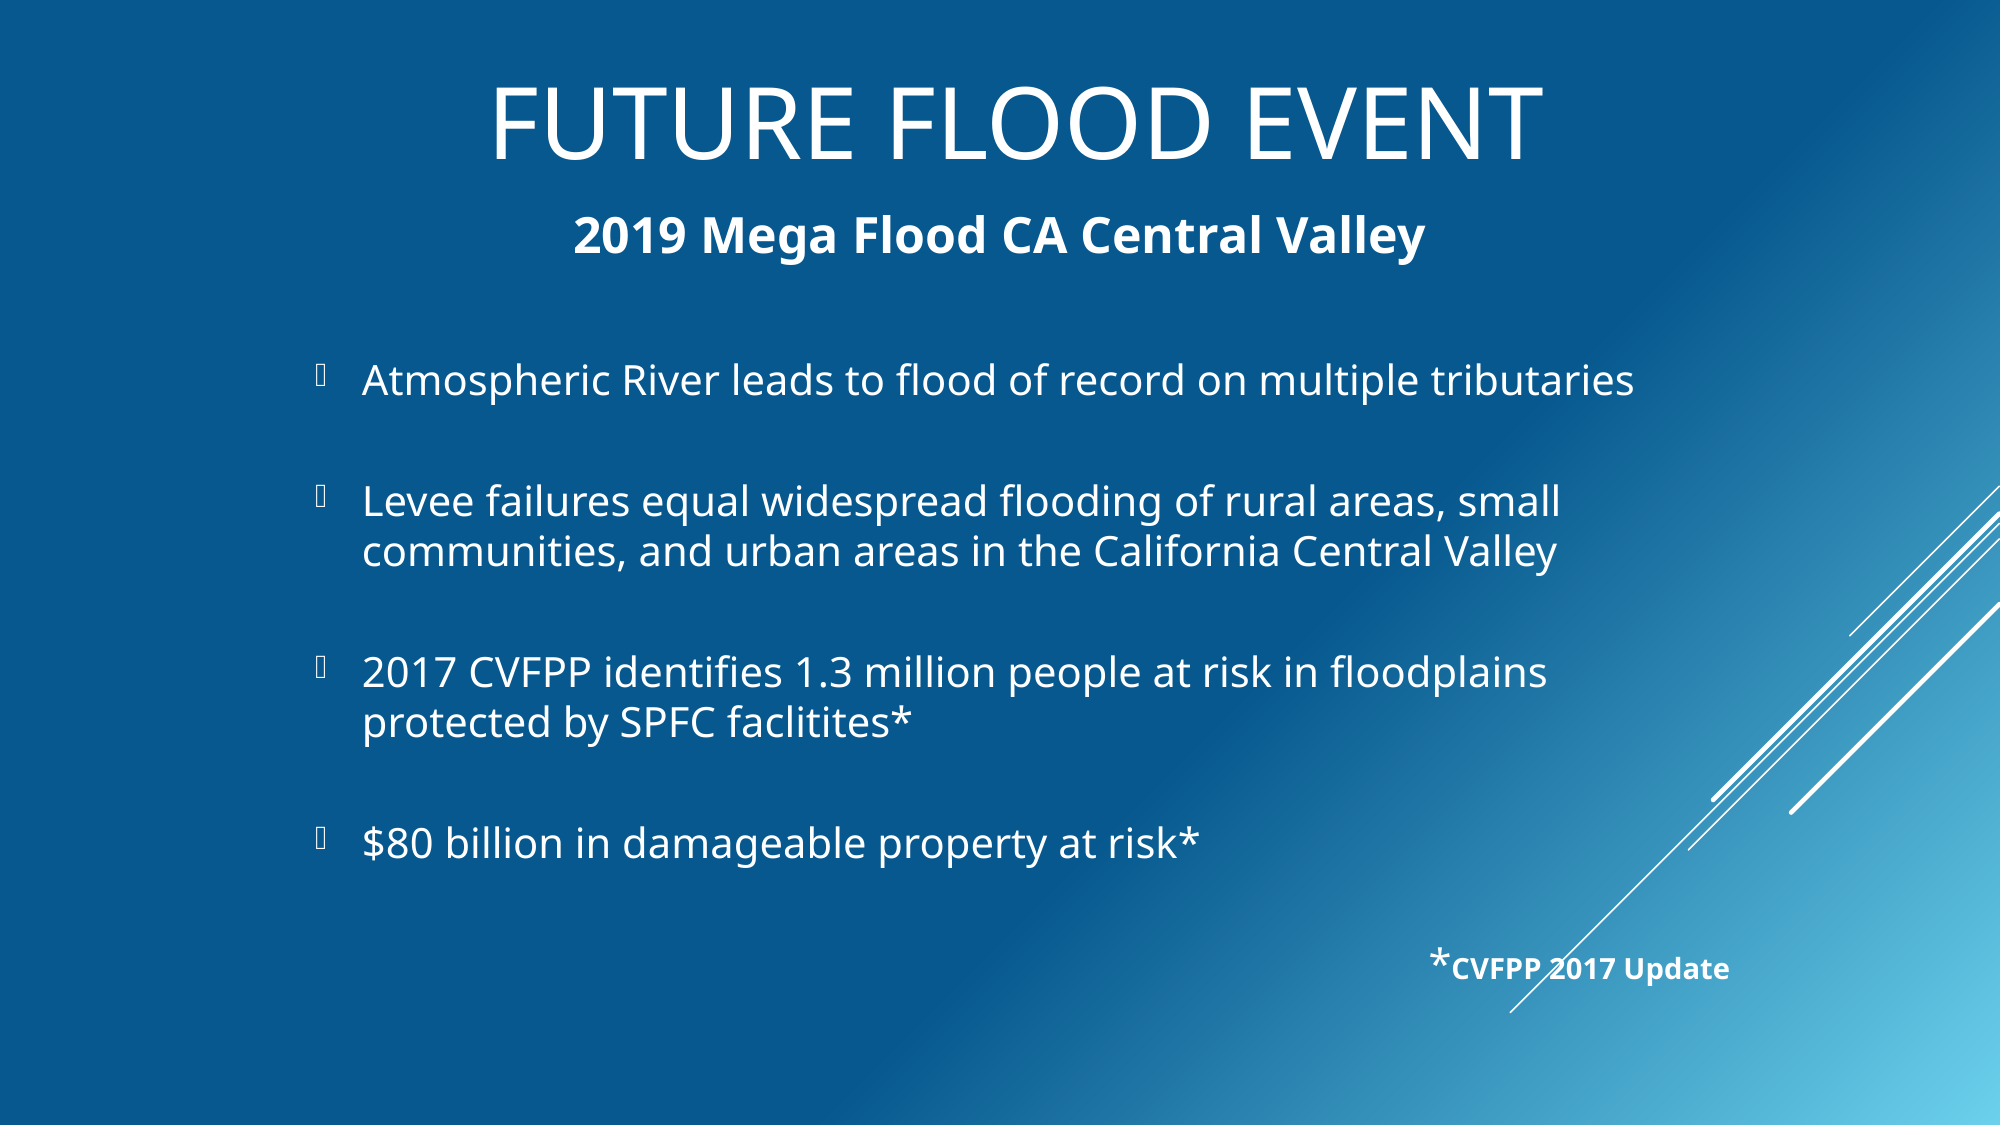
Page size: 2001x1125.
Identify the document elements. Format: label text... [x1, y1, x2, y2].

title Future Flood Event [382, 66, 1618, 244]
text_box 2019 Mega Flood CA Central Valley [558, 196, 1442, 272]
list Atmospheric River leads to flood of record on multiple tributaries Levee failures equal widespread flooding of rural areas, small communities, and urban areas in the California Central Valley 2017 CVFPP identifies 1.3 million people at risk in floodplains protected by SPFC faclitites* $80 billion in damageable property at risk* *CVFPP 2017 Update [300, 287, 1746, 1055]
